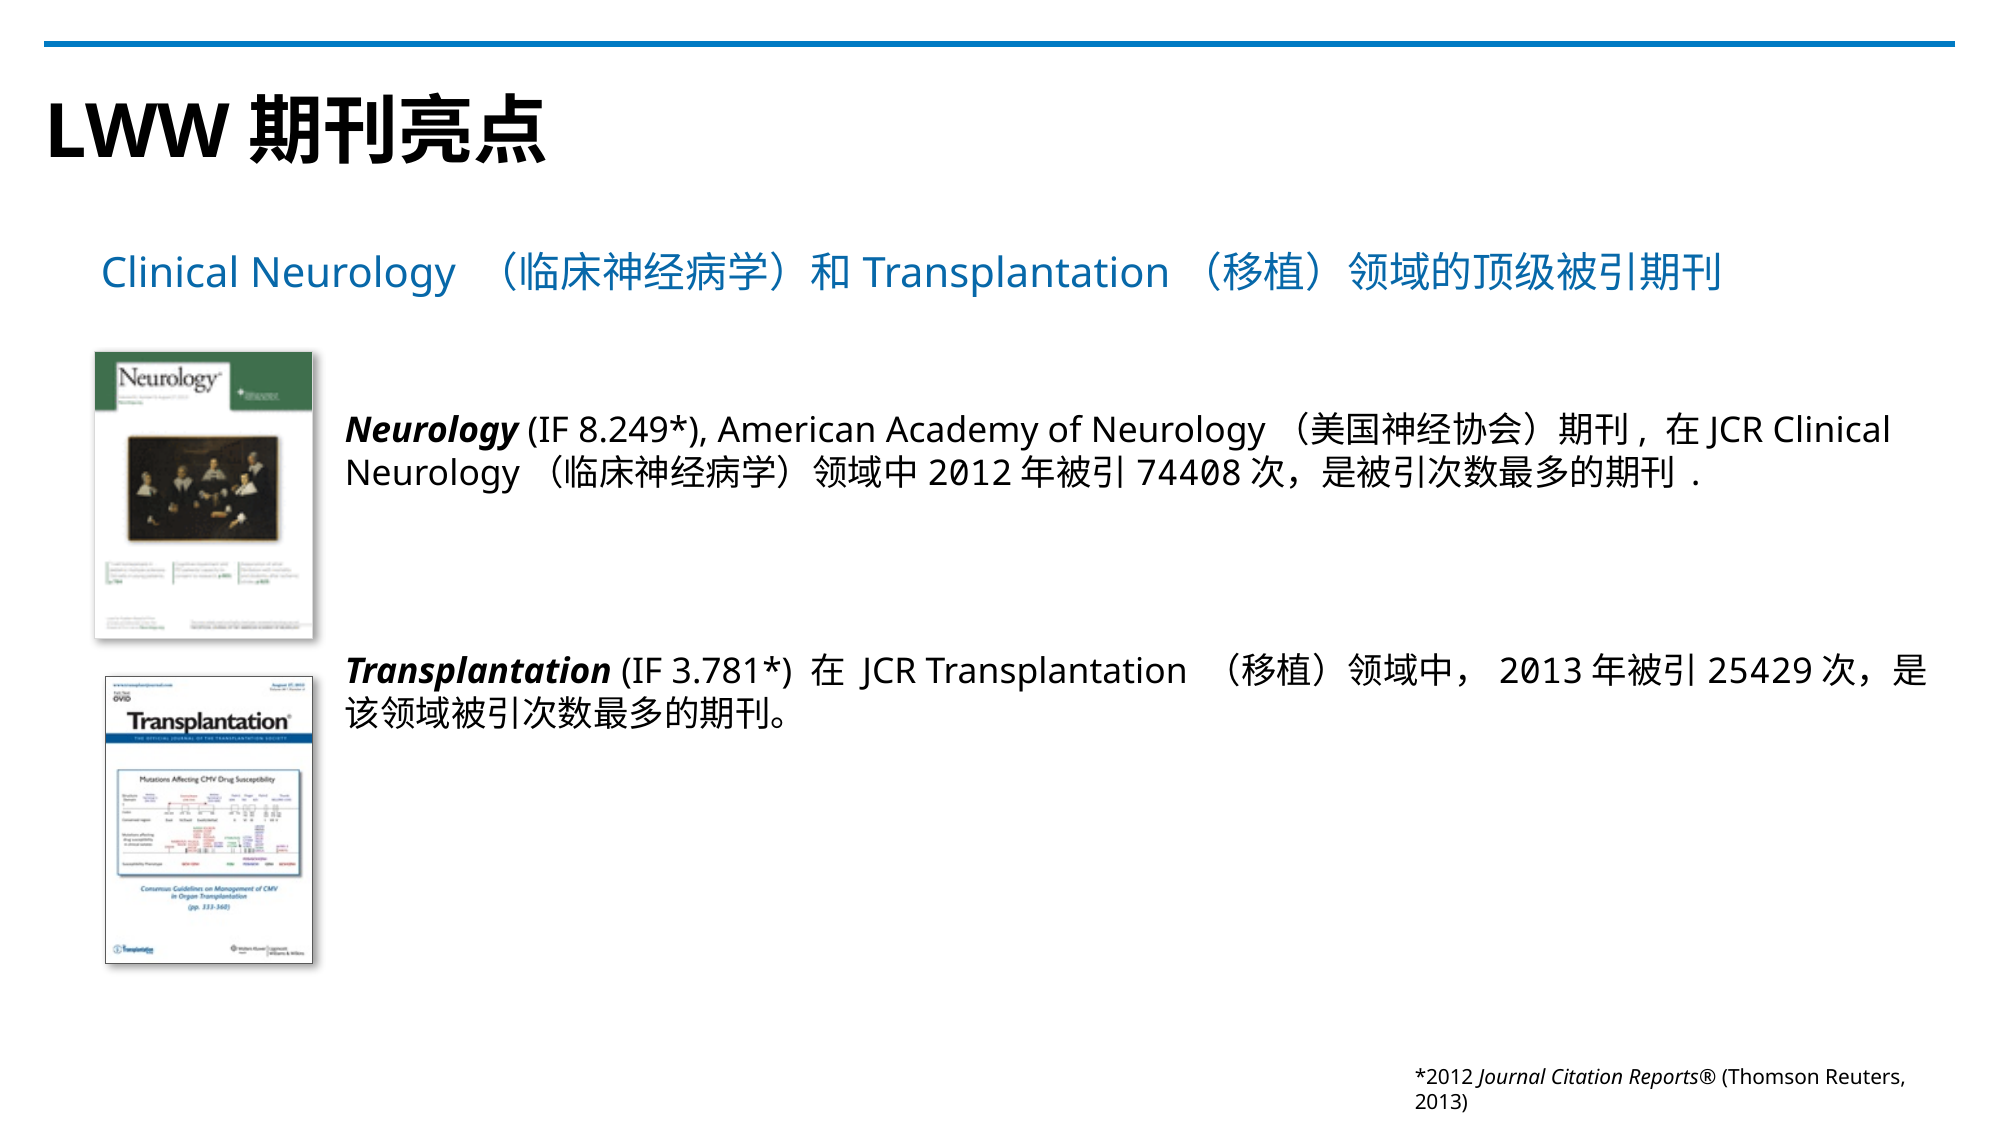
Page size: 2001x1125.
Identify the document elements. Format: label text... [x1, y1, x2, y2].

list Clinical Neurology （临床神经病学）和Transplantation（移植）领域的顶级被引期刊 Neurology (IF 8.249*), American Academy of Neurology（美国神经协会）期刊, 在JCR Clinical Neurology（临床神经病学）领域中2012年被引74408次，是被引次数最多的期刊. Transplantation (IF 3.781*) 在 JCR Transplantation （移植）领域中，2013年被引25429次，是该领域被引次数最多的期刊。 [29, 237, 1944, 1050]
picture [93, 350, 313, 639]
text_box *2012 Journal Citation Reports® (Thomson Reuters, 2013) [1400, 1056, 1975, 1121]
picture [105, 675, 313, 964]
title LWW期刊亮点 [29, 75, 1956, 208]
